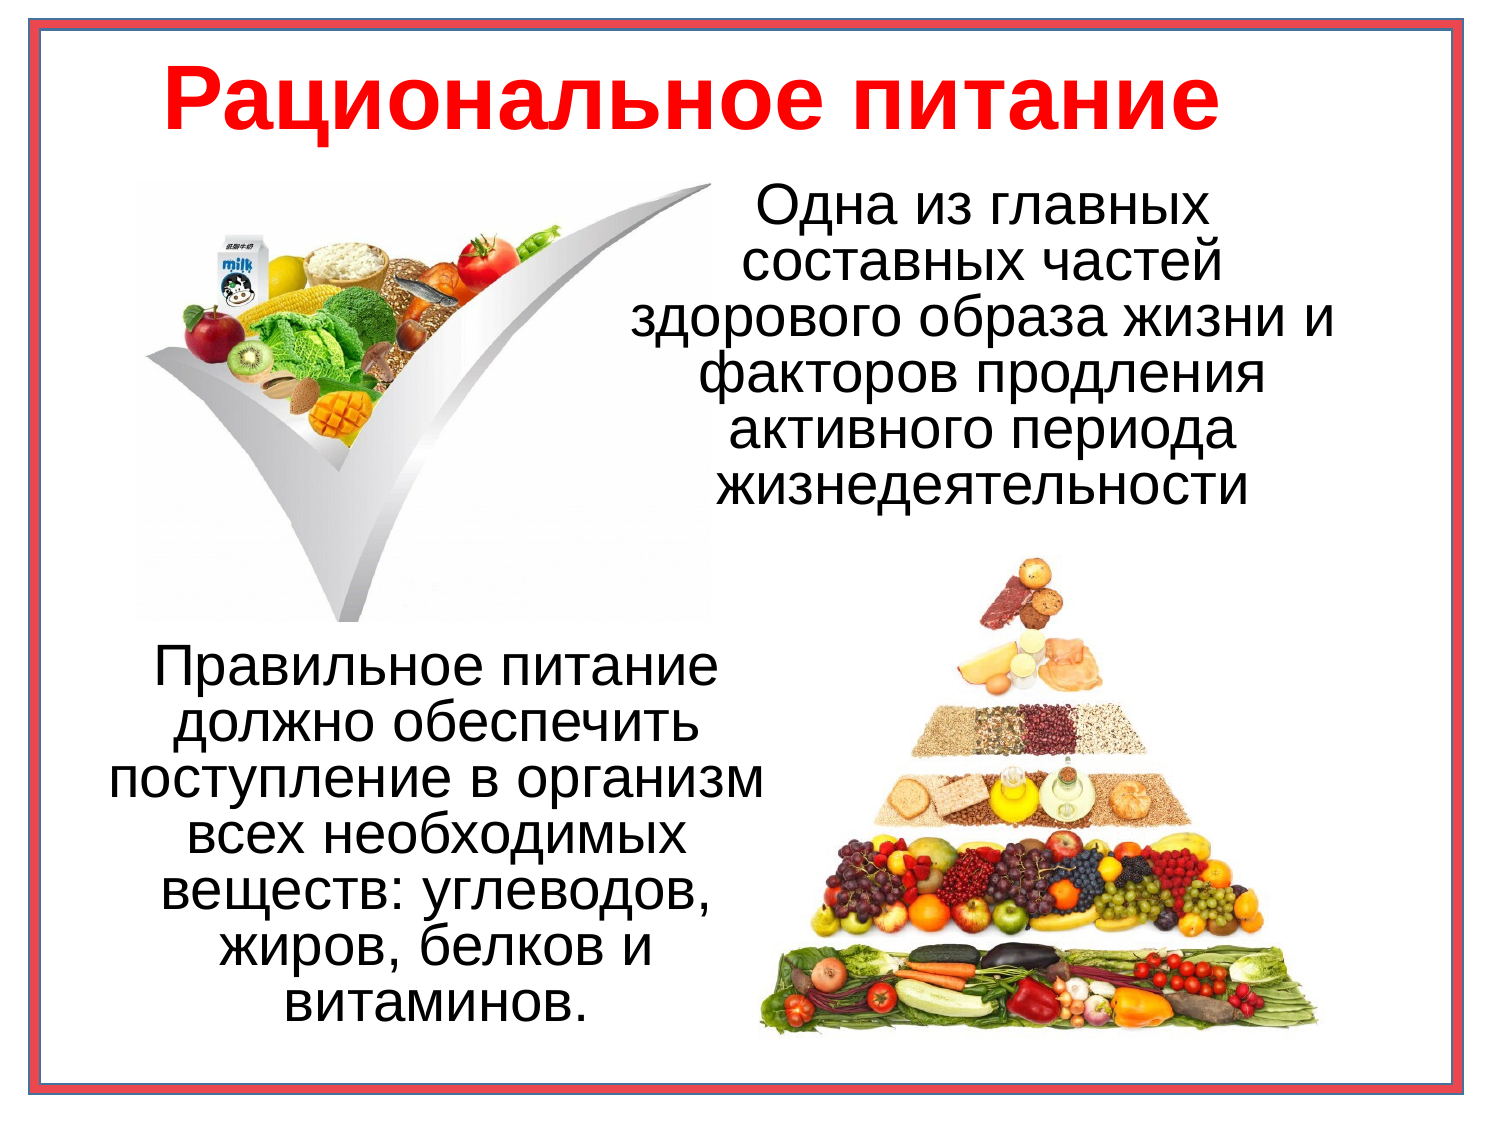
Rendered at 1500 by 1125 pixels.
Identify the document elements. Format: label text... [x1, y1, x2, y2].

text_box [28, 18, 1464, 1095]
text_box Правильное питание должно обеспечить поступление в организм всех необходимых веществ: углеводов, жиров, белков и витаминов. [88, 633, 702, 1040]
text_box Одна из главных составных частей здорового образа жизни и факторов продления активного периода жизнедеятельности [608, 172, 1359, 524]
picture [135, 182, 1369, 1064]
text_box Рациональное питание [147, 30, 1412, 156]
